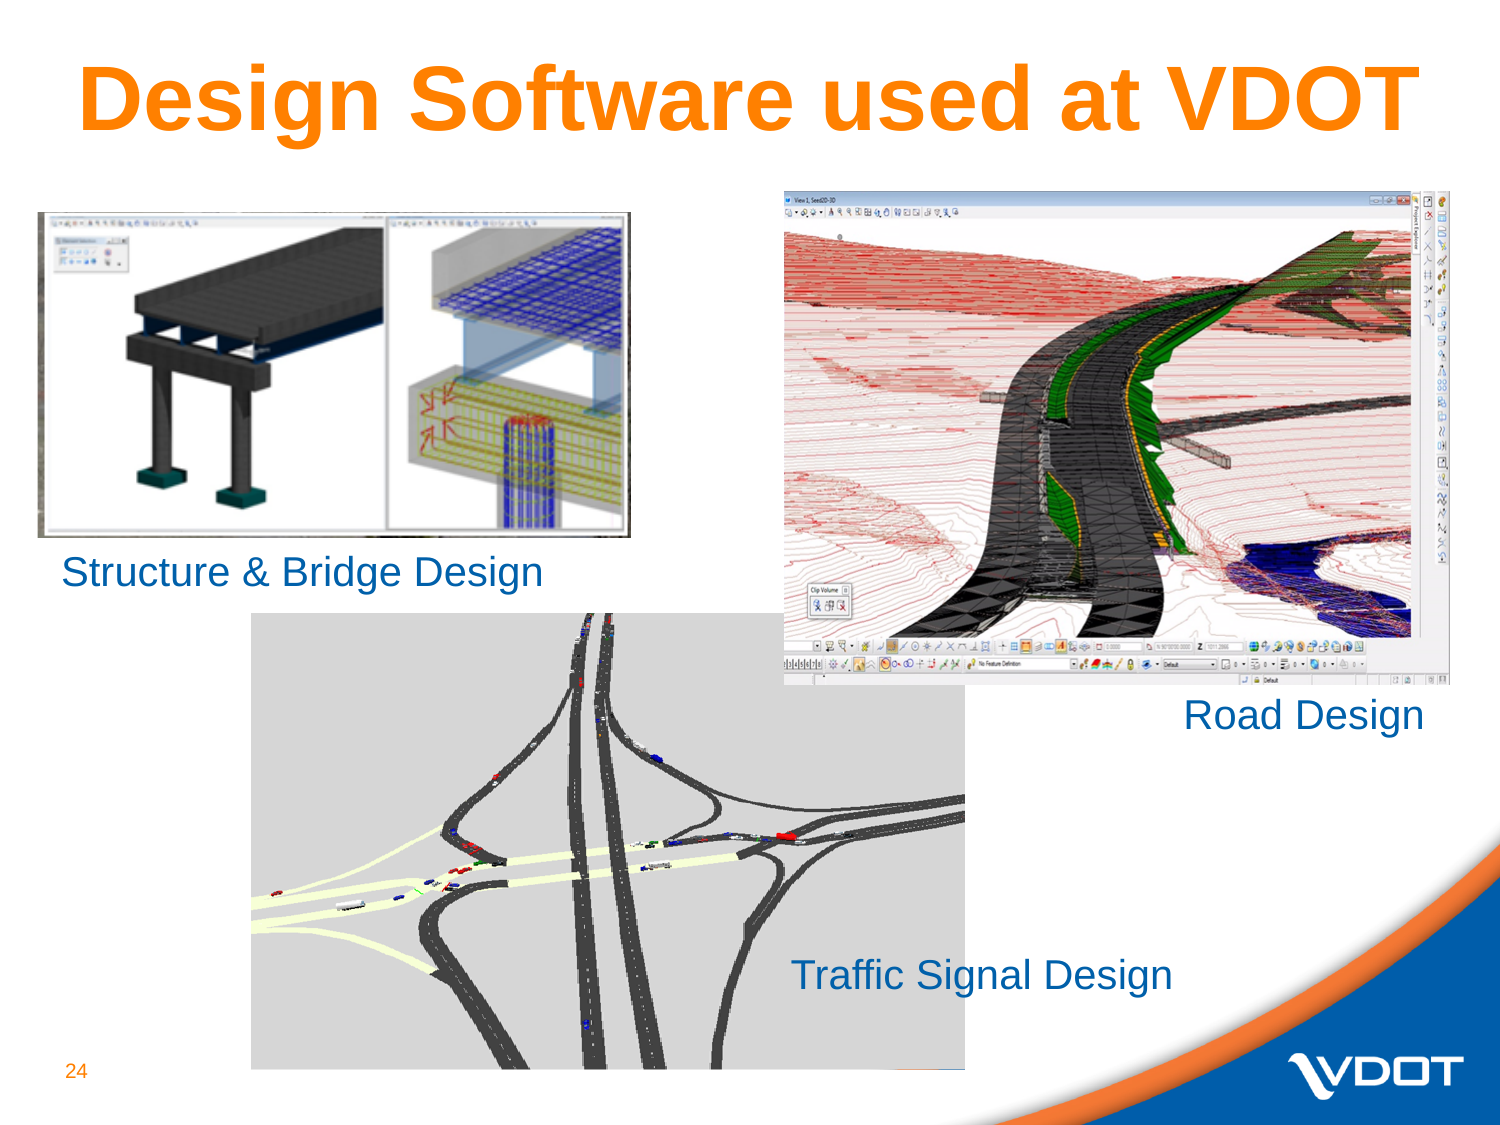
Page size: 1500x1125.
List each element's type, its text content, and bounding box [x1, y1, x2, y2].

text_box Road Design [1168, 693, 1441, 746]
picture [37, 212, 632, 538]
text_box Structure & Bridge Design [46, 546, 560, 603]
text_box Traffic Signal Design [970, 940, 1189, 1006]
slide_number 24 [49, 1049, 188, 1101]
picture [251, 190, 1500, 1125]
text_box Design Software used at VDOT [50, 0, 1450, 188]
